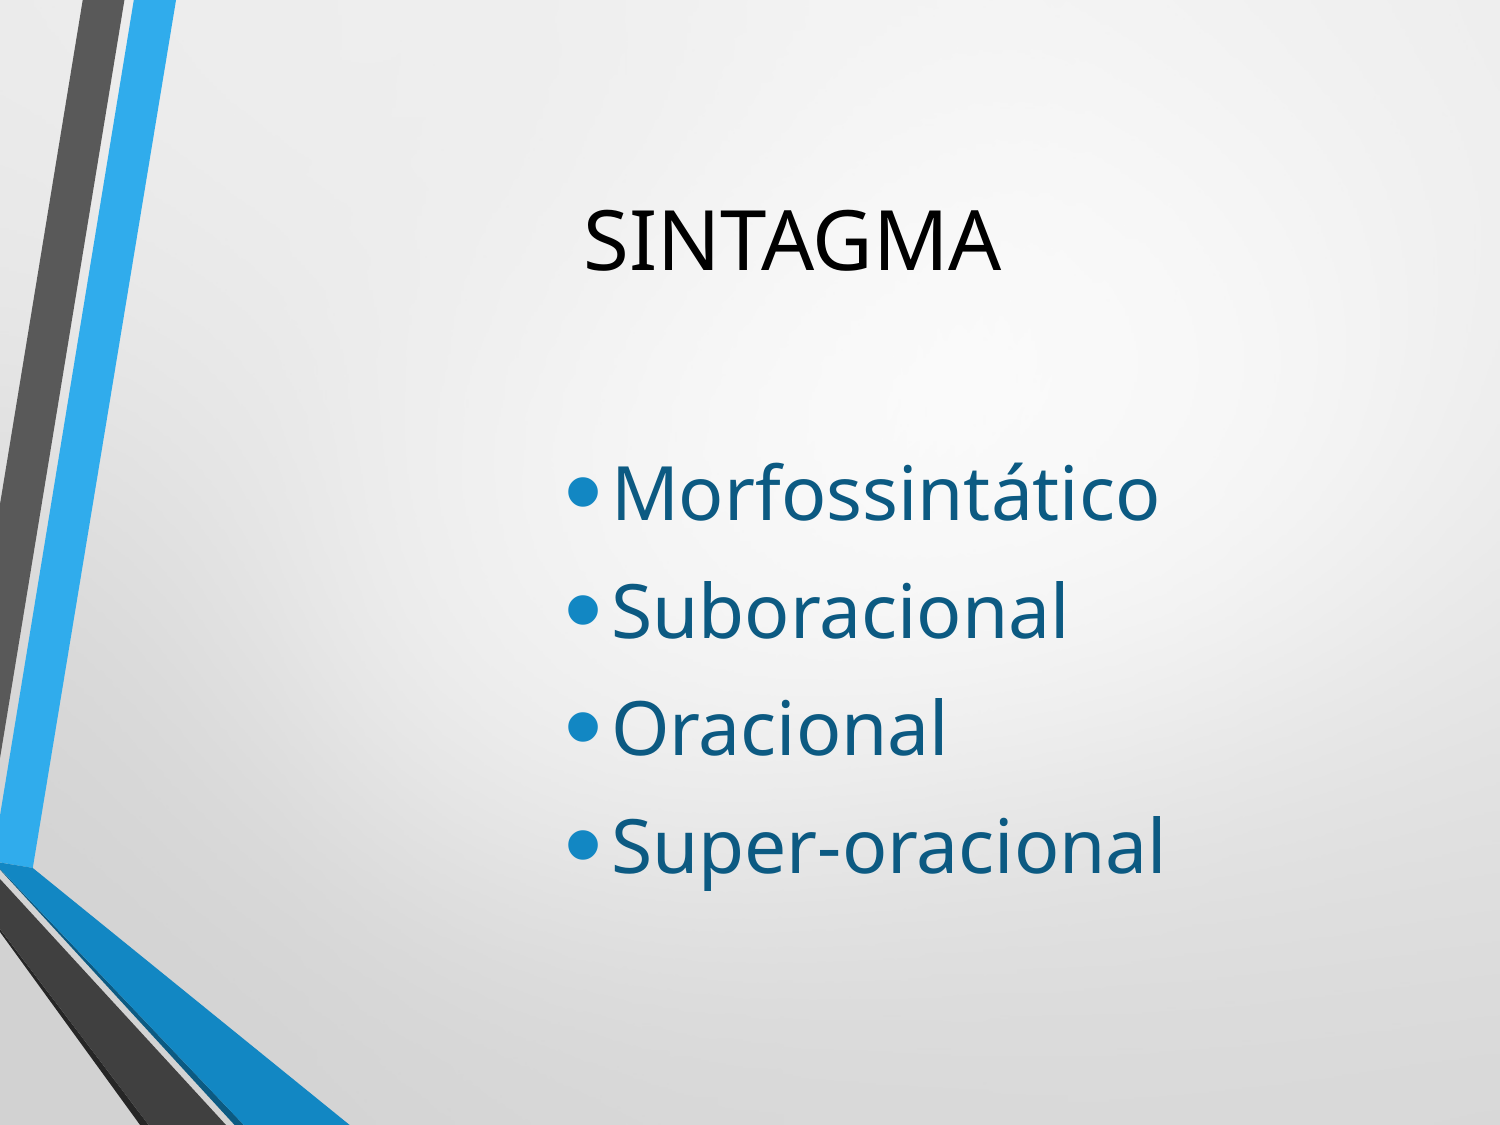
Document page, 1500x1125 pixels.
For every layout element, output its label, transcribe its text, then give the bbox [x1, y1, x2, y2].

list Morfossintático Suboracional Oracional Super-oracional [549, 349, 1425, 985]
title SINTAGMA [161, 75, 1425, 400]
